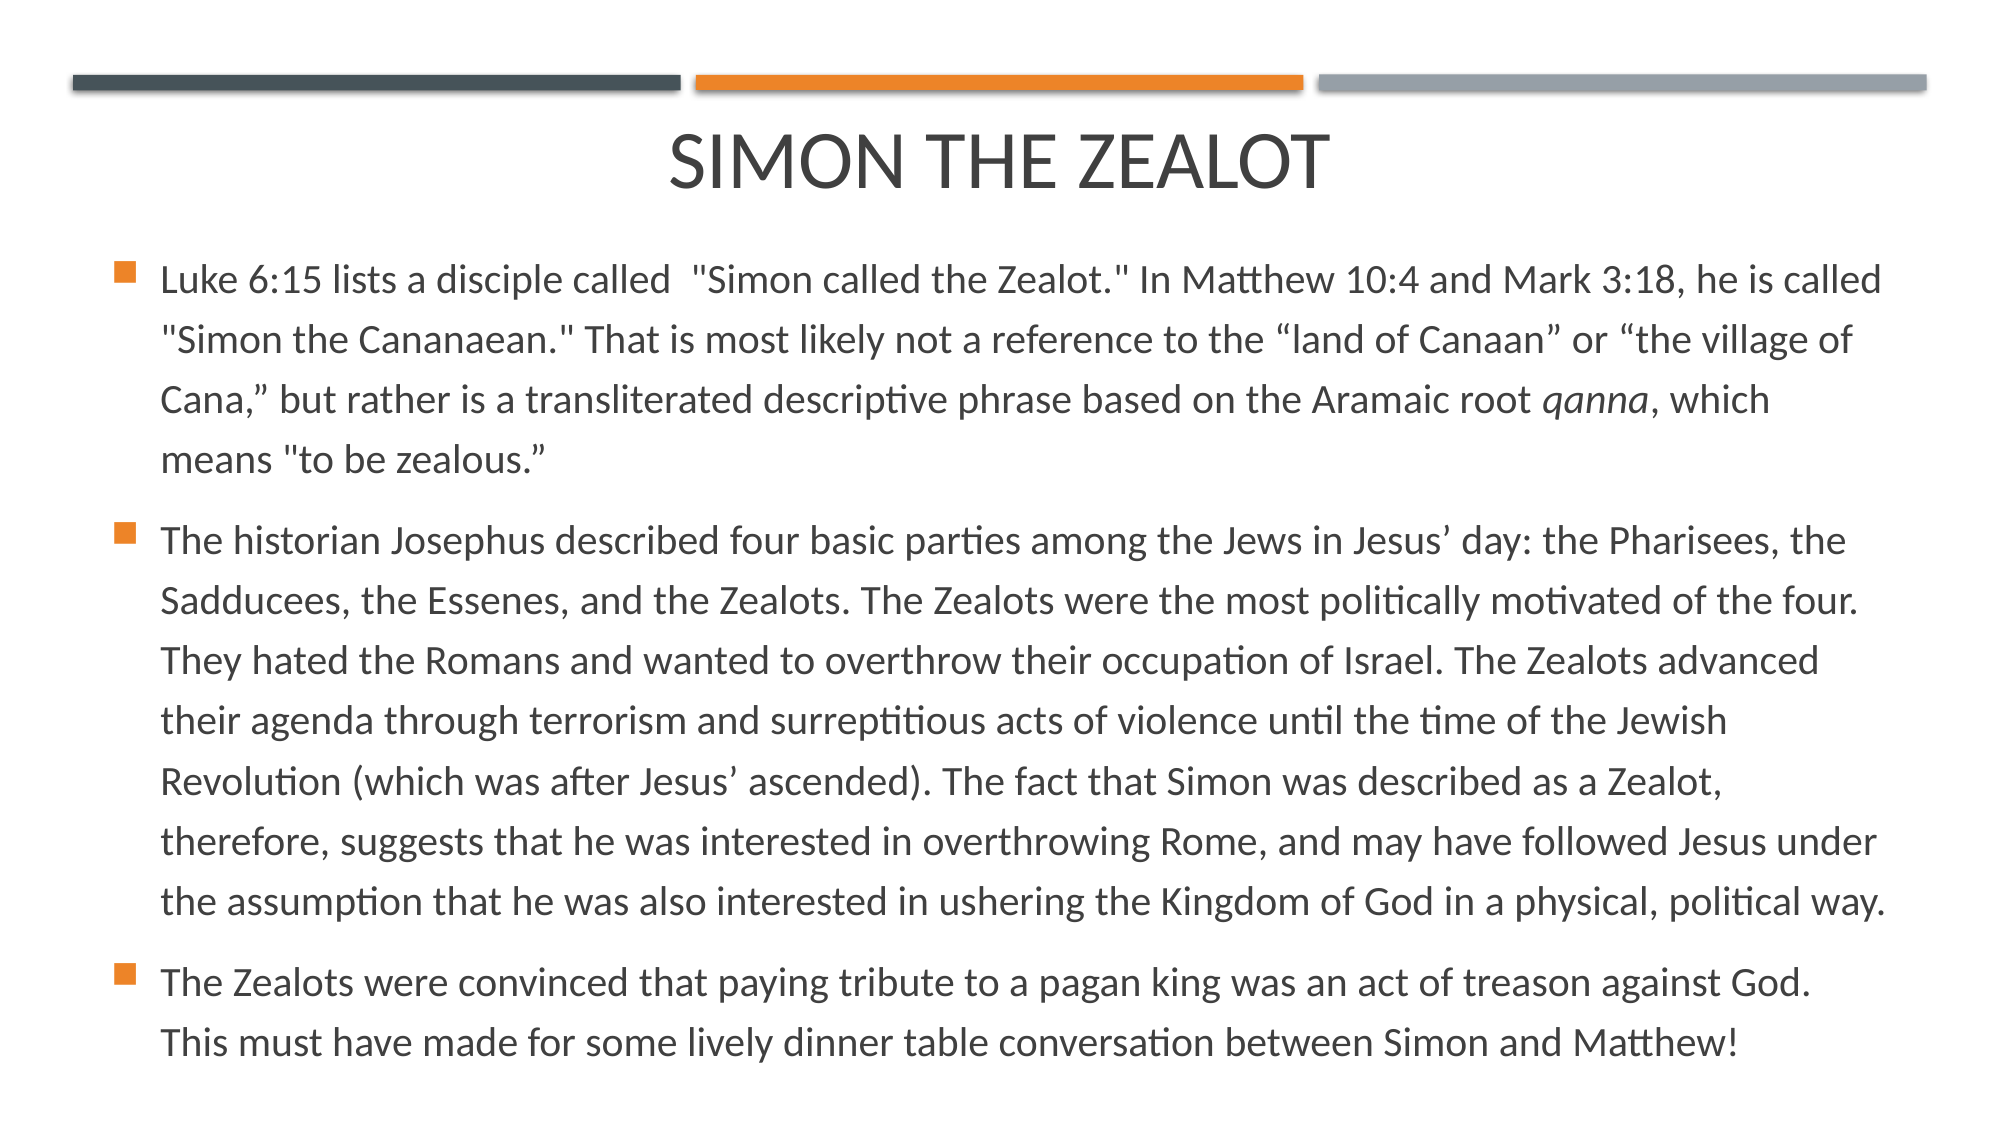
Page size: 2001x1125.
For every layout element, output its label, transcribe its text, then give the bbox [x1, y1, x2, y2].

list Luke 6:15 lists a disciple called "Simon called the Zealot." In Matthew 10:4 and Mark 3:18, he is called "Simon the Cananaean." That is most likely not a reference to the “land of Canaan” or “the village of Cana,” but rather is a transliterated descriptive phrase based on the Aramaic root qanna, which means "to be zealous.” The historian Josephus described four basic parties among the Jews in Jesus’ day: the Pharisees, the Sadducees, the Essenes, and the Zealots. The Zealots were the most politically motivated of the four. They hated the Romans and wanted to overthrow their occupation of Israel. The Zealots advanced their agenda through terrorism and surreptitious acts of violence until the time of the Jewish Revolution (which was after Jesus’ ascended). The fact that Simon was described as a Zealot, therefore, suggests that he was interested in overthrowing Rome, and may have followed Jesus under the assumption that he was also interested in ushering the Kingdom of God in a physical, political way. The Zealots were convinced that paying tribute to a pagan king was an act of treason against God. This must have made for some lively dinner table conversation between Simon and Matthew! [95, 214, 1905, 1093]
title Simon the zealot [95, 115, 1905, 214]
